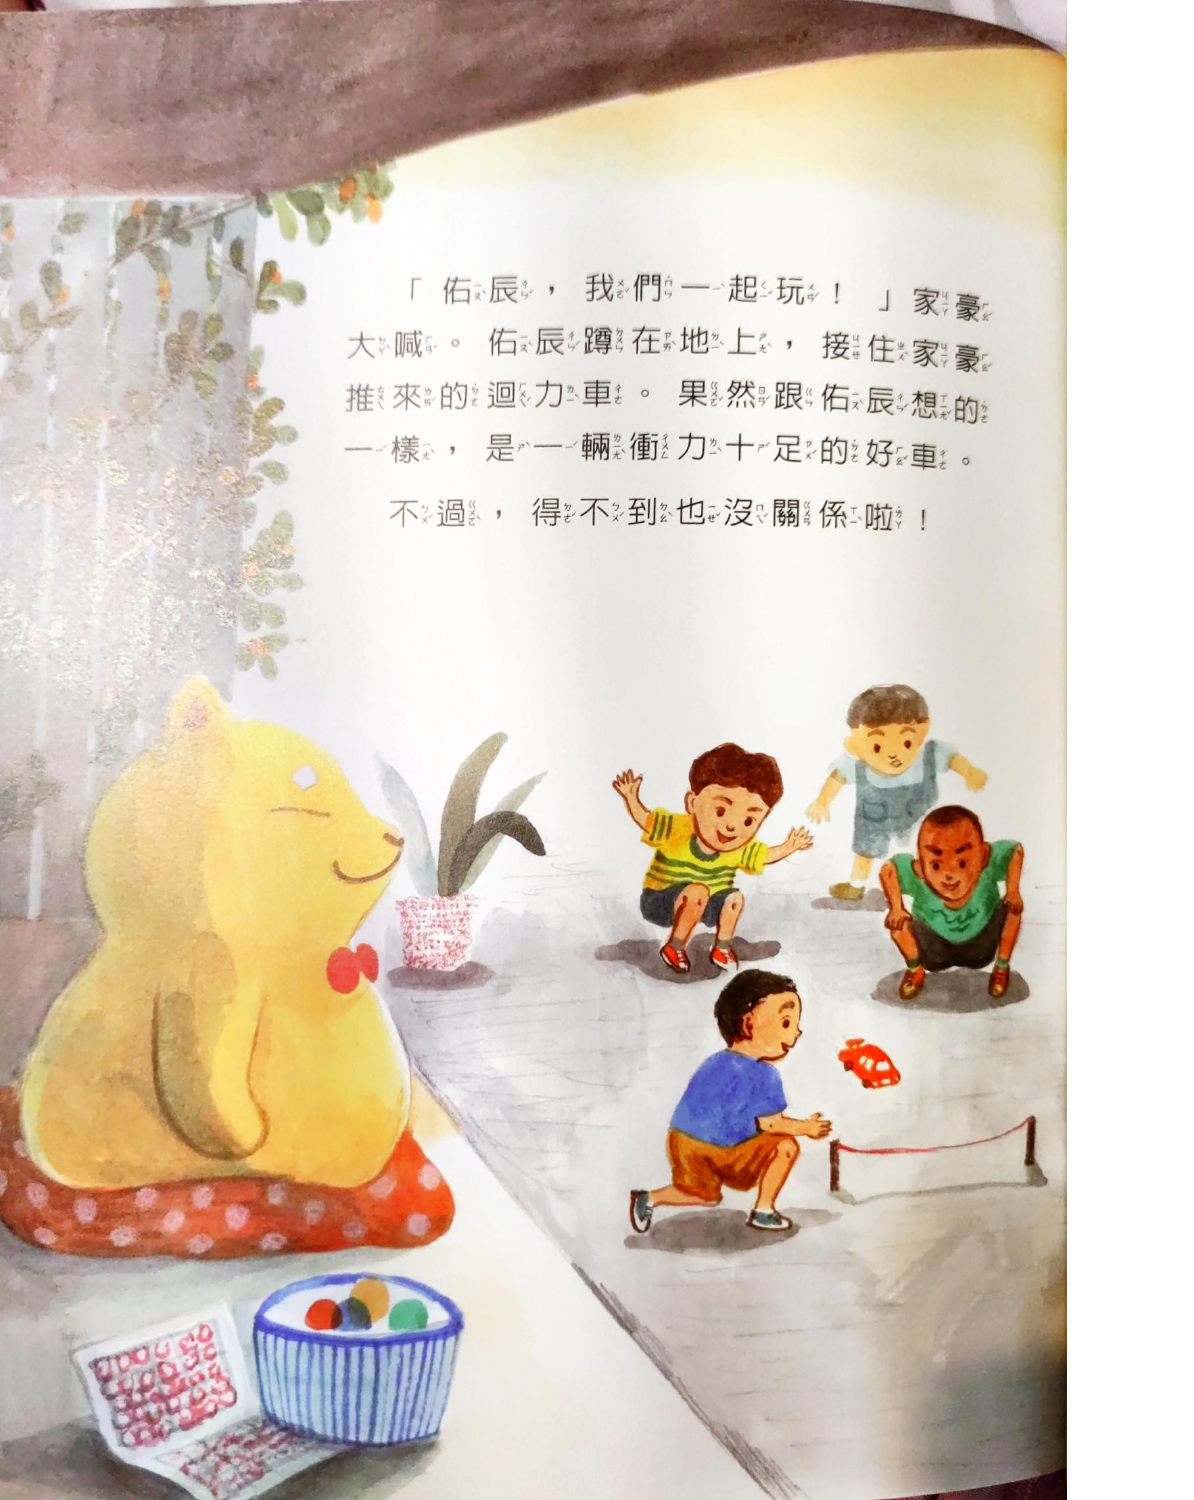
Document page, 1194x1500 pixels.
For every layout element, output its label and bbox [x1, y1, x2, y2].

picture [0, 0, 1067, 1500]
